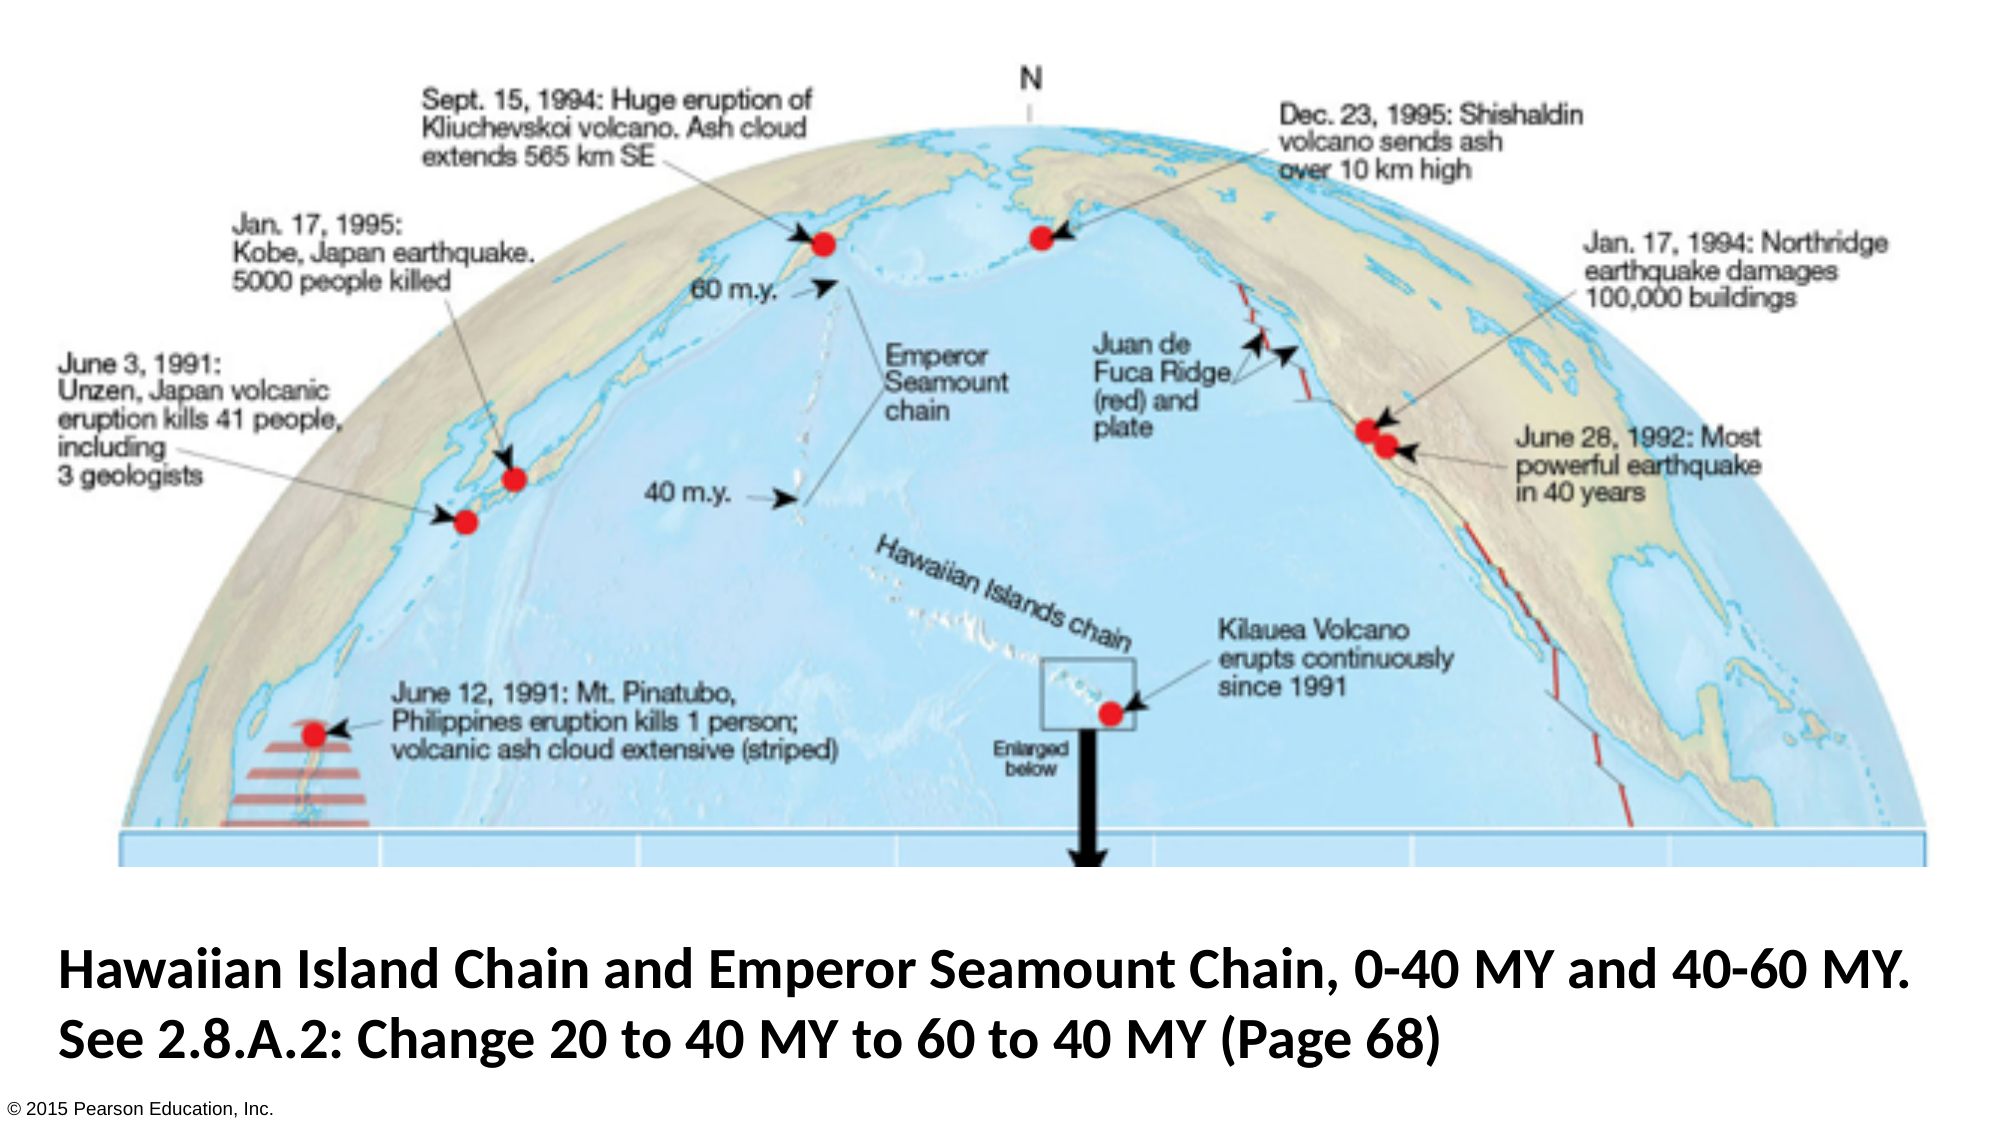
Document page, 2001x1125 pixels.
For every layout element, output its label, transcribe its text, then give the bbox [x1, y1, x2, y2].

text_box Hawaiian Island Chain and Emperor Seamount Chain, 0-40 MY and 40-60 MY. See 2.8.A.2: Change 20 to 40 MY to 60 to 40 MY (Page 68) [43, 922, 1969, 1078]
picture [2, 2, 1999, 867]
